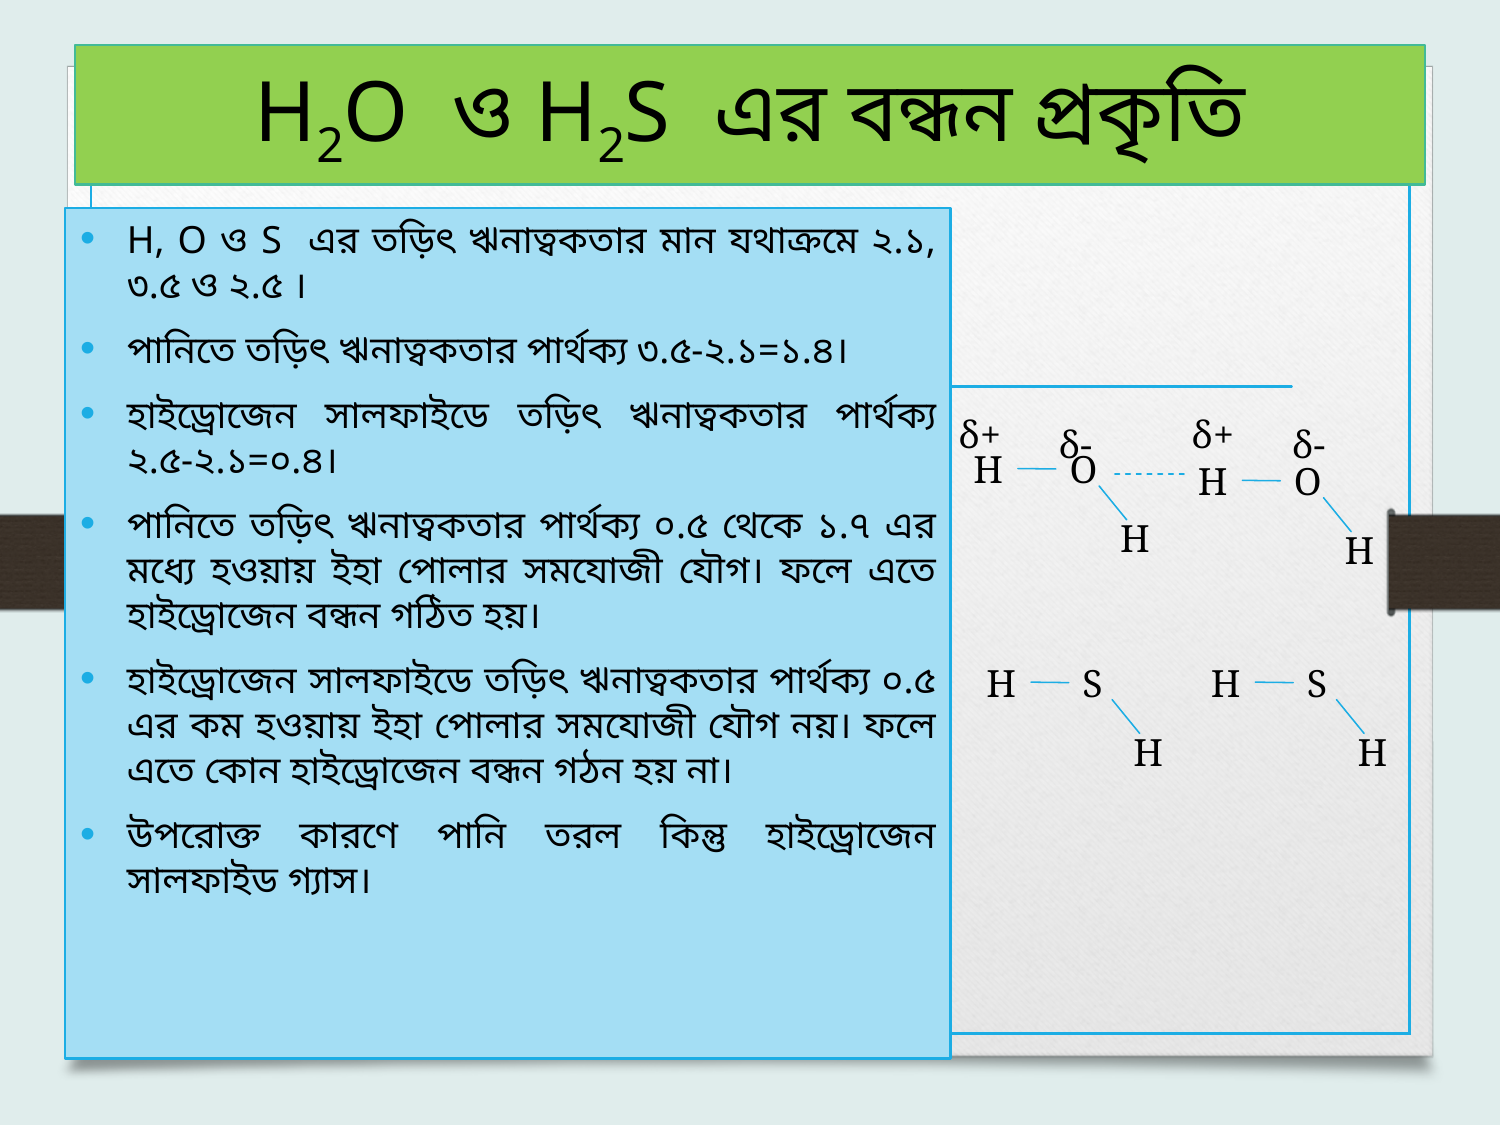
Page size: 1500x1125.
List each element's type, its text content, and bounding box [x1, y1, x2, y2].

list H, O ও S এর তড়িৎ ঋনাত্বকতার মান যথাক্রমে ২.১, ৩.৫ ও ২.৫ । পানিতে তড়িৎ ঋনাত্বকতার পার্থক্য ৩.৫-২.১=১.৪। হাইড্রোজেন সালফাইডে তড়িৎ ঋনাত্বকতার পার্থক্য ২.৫-২.১=০.৪। পানিতে তড়িৎ ঋনাত্বকতার পার্থক্য ০.৫ থেকে ১.৭ এর মধ্যে হওয়ায় ইহা পোলার সমযোজী যৌগ। ফলে এতে হাইড্রোজেন বন্ধন গঠিত হয়। হাইড্রোজেন সালফাইডে তড়িৎ ঋনাত্বকতার পার্থক্য ০.৫ এর কম হওয়ায় ইহা পোলার সমযোজী যৌগ নয়। ফলে এতে কোন হাইড্রোজেন বন্ধন গঠন হয় না। উপরোক্ত কারণে পানি তরল কিন্তু হাইড্রোজেন সালফাইড গ্যাস। [64, 207, 952, 1060]
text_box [974, 651, 1400, 783]
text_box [945, 402, 1387, 581]
title H2O ও H2S এর বন্ধন প্রকৃতি [74, 44, 1426, 186]
picture [0, 0, 1500, 1125]
